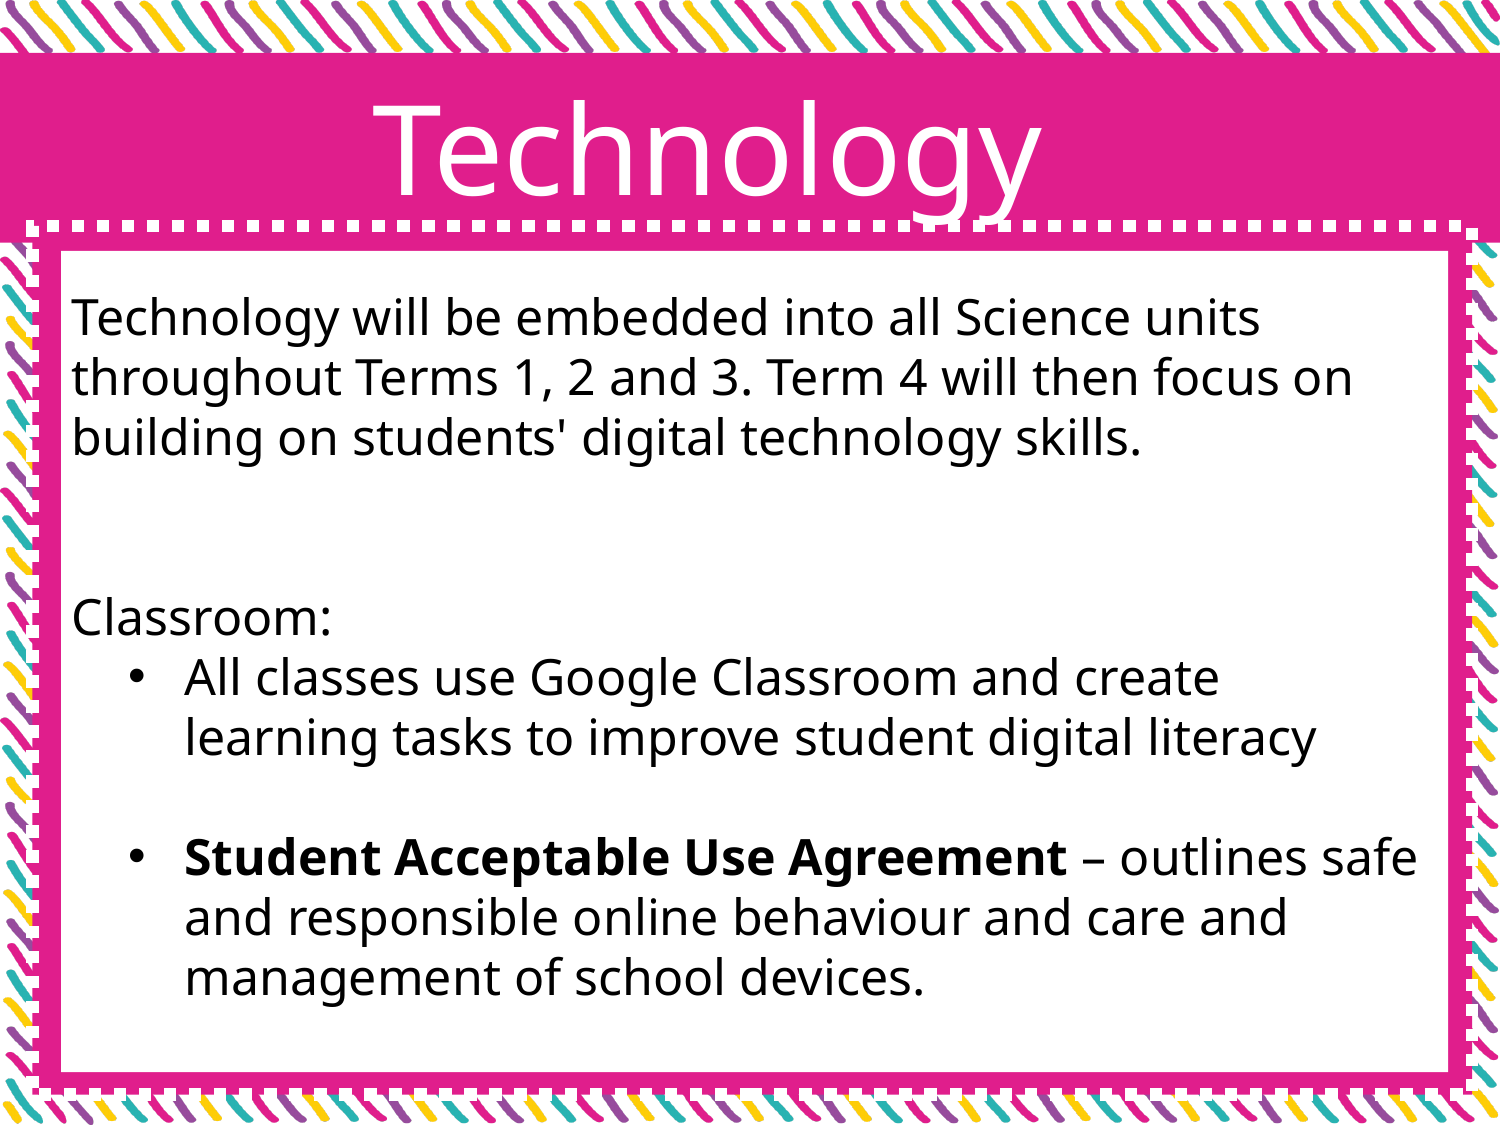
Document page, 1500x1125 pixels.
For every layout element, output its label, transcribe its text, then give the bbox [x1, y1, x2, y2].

picture [0, 0, 1500, 52]
text_box Technology [0, 52, 1500, 243]
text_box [32, 225, 1473, 1095]
picture [0, 243, 1500, 1125]
